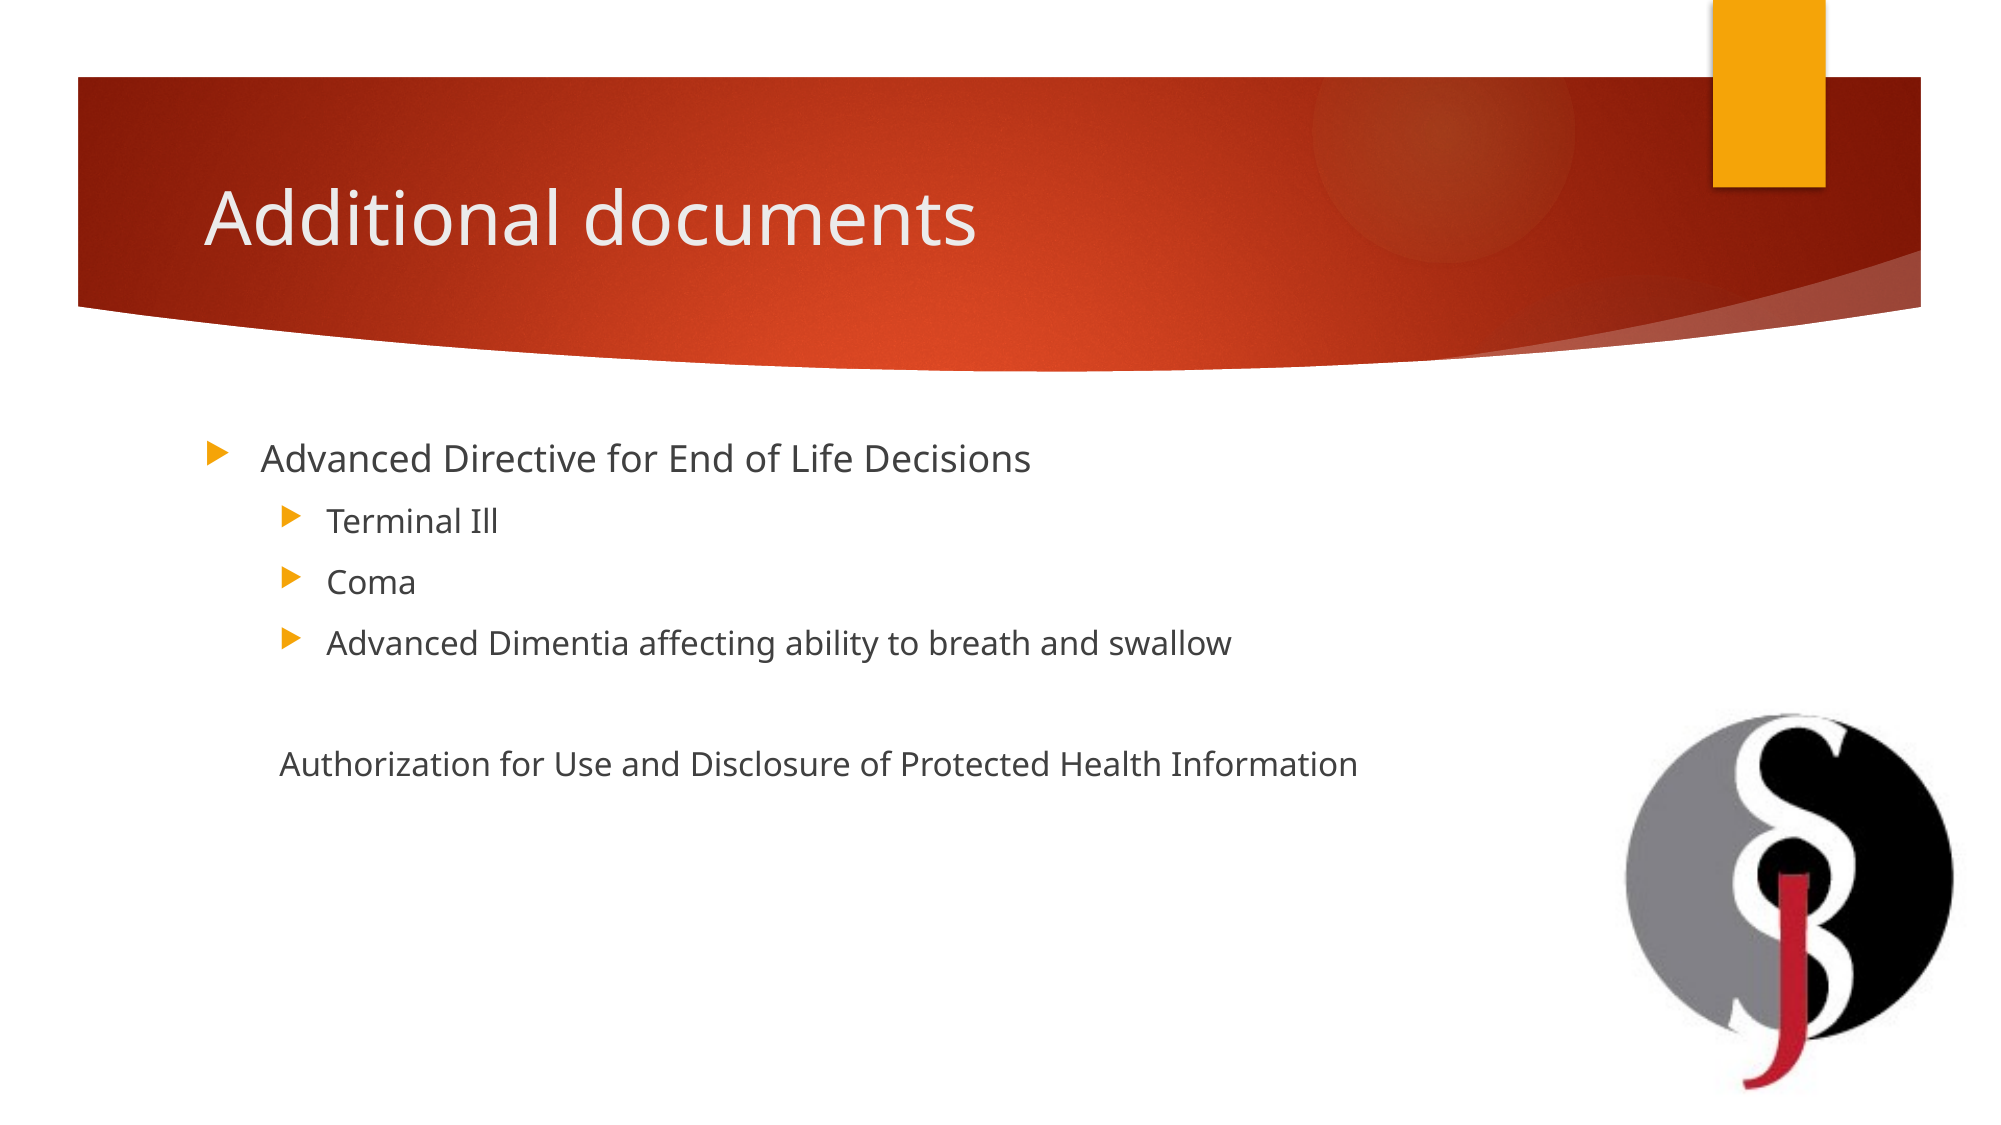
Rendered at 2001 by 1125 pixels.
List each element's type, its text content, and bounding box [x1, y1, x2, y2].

picture [1583, 693, 2000, 1111]
list Advanced Directive for End of Life Decisions Terminal Ill Coma Advanced Dimentia affecting ability to breath and swallow Authorization for Use and Disclosure of Protected Health Information [189, 427, 1627, 988]
title Additional documents [189, 155, 1627, 275]
